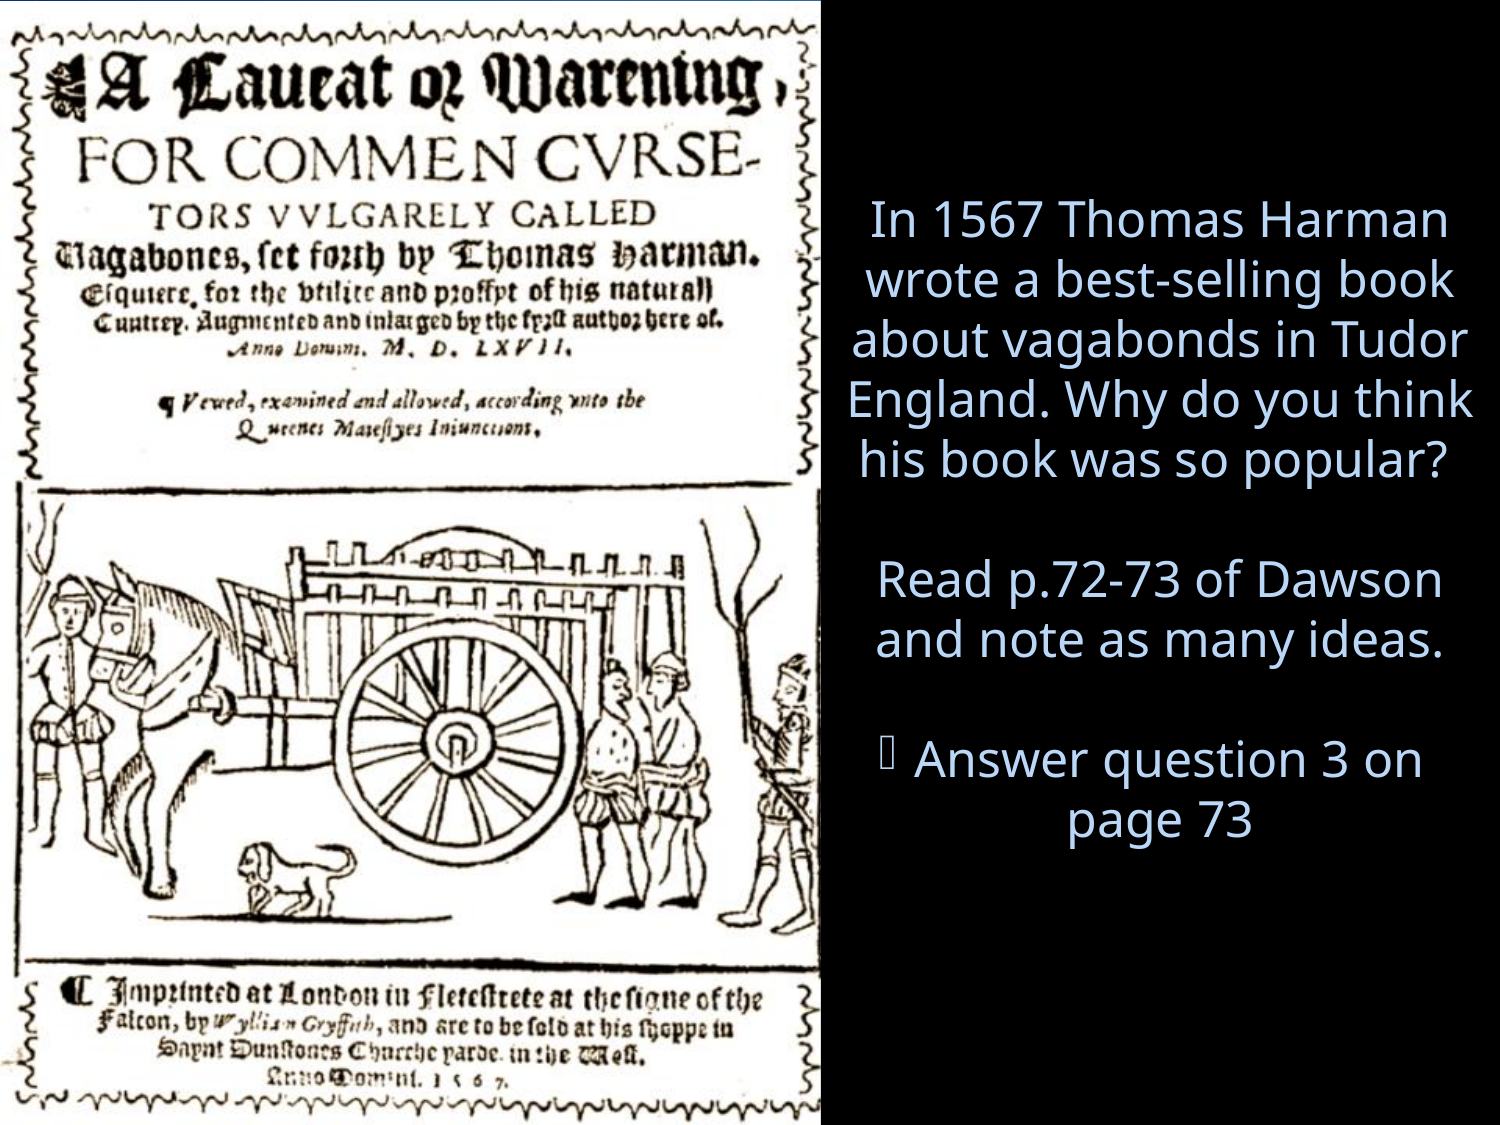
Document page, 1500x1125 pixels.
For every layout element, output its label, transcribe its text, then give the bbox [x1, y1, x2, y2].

text_box In 1567 Thomas Harman wrote a best-selling book about vagabonds in Tudor England. Why do you think his book was so popular? Read p.72-73 of Dawson and note as many ideas. Answer question 3 on page 73 [834, 0, 1500, 1125]
picture [0, 0, 834, 1125]
